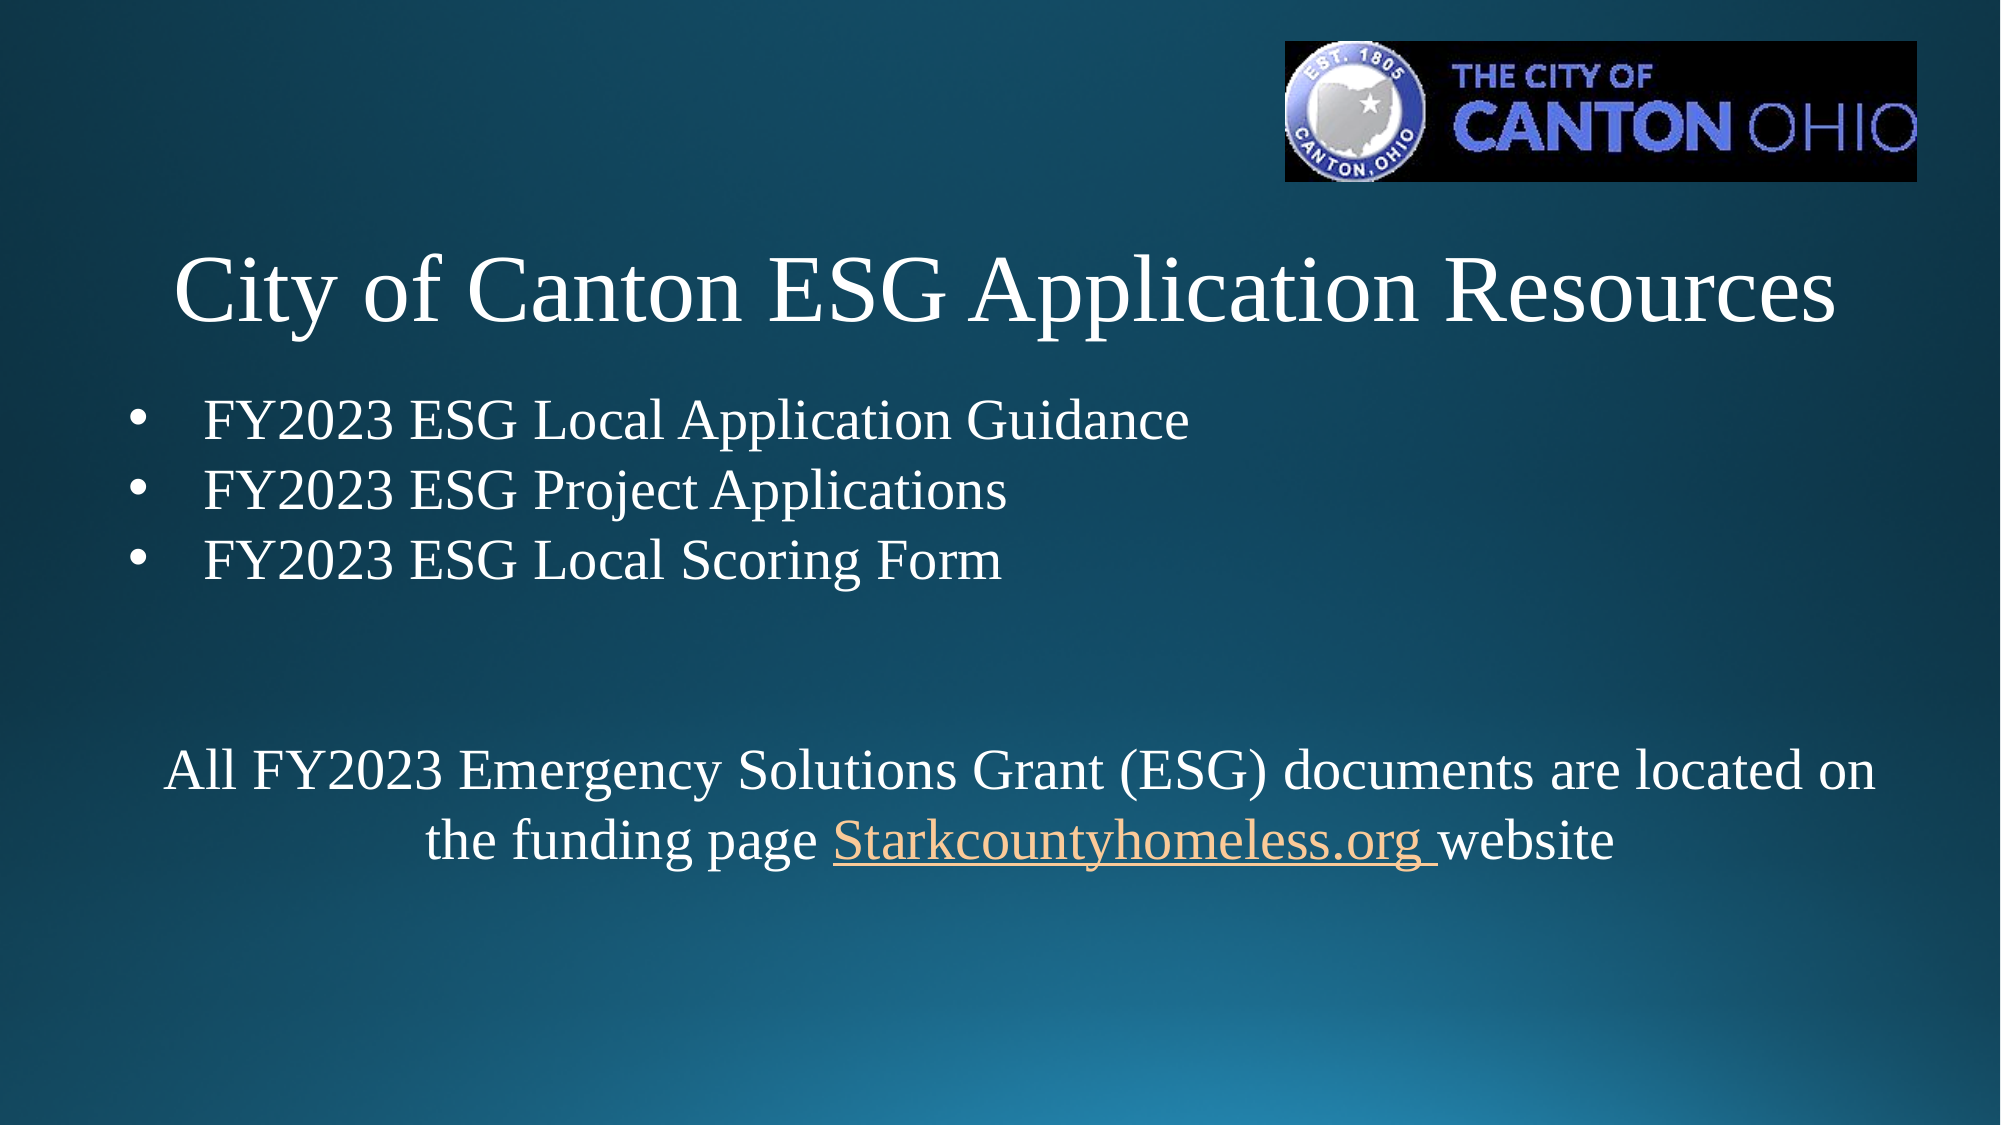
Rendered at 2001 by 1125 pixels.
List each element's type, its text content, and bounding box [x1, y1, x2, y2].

text_box FY2023 ESG Local Application Guidance FY2023 ESG Project Applications FY2023 ESG Local Scoring Form All FY2023 Emergency Solutions Grant (ESG) documents are located on the funding page Starkcountyhomeless.org website [38, 373, 1928, 879]
picture [0, 0, 2001, 1125]
title City of Canton ESG Application Resources [158, 181, 1883, 373]
